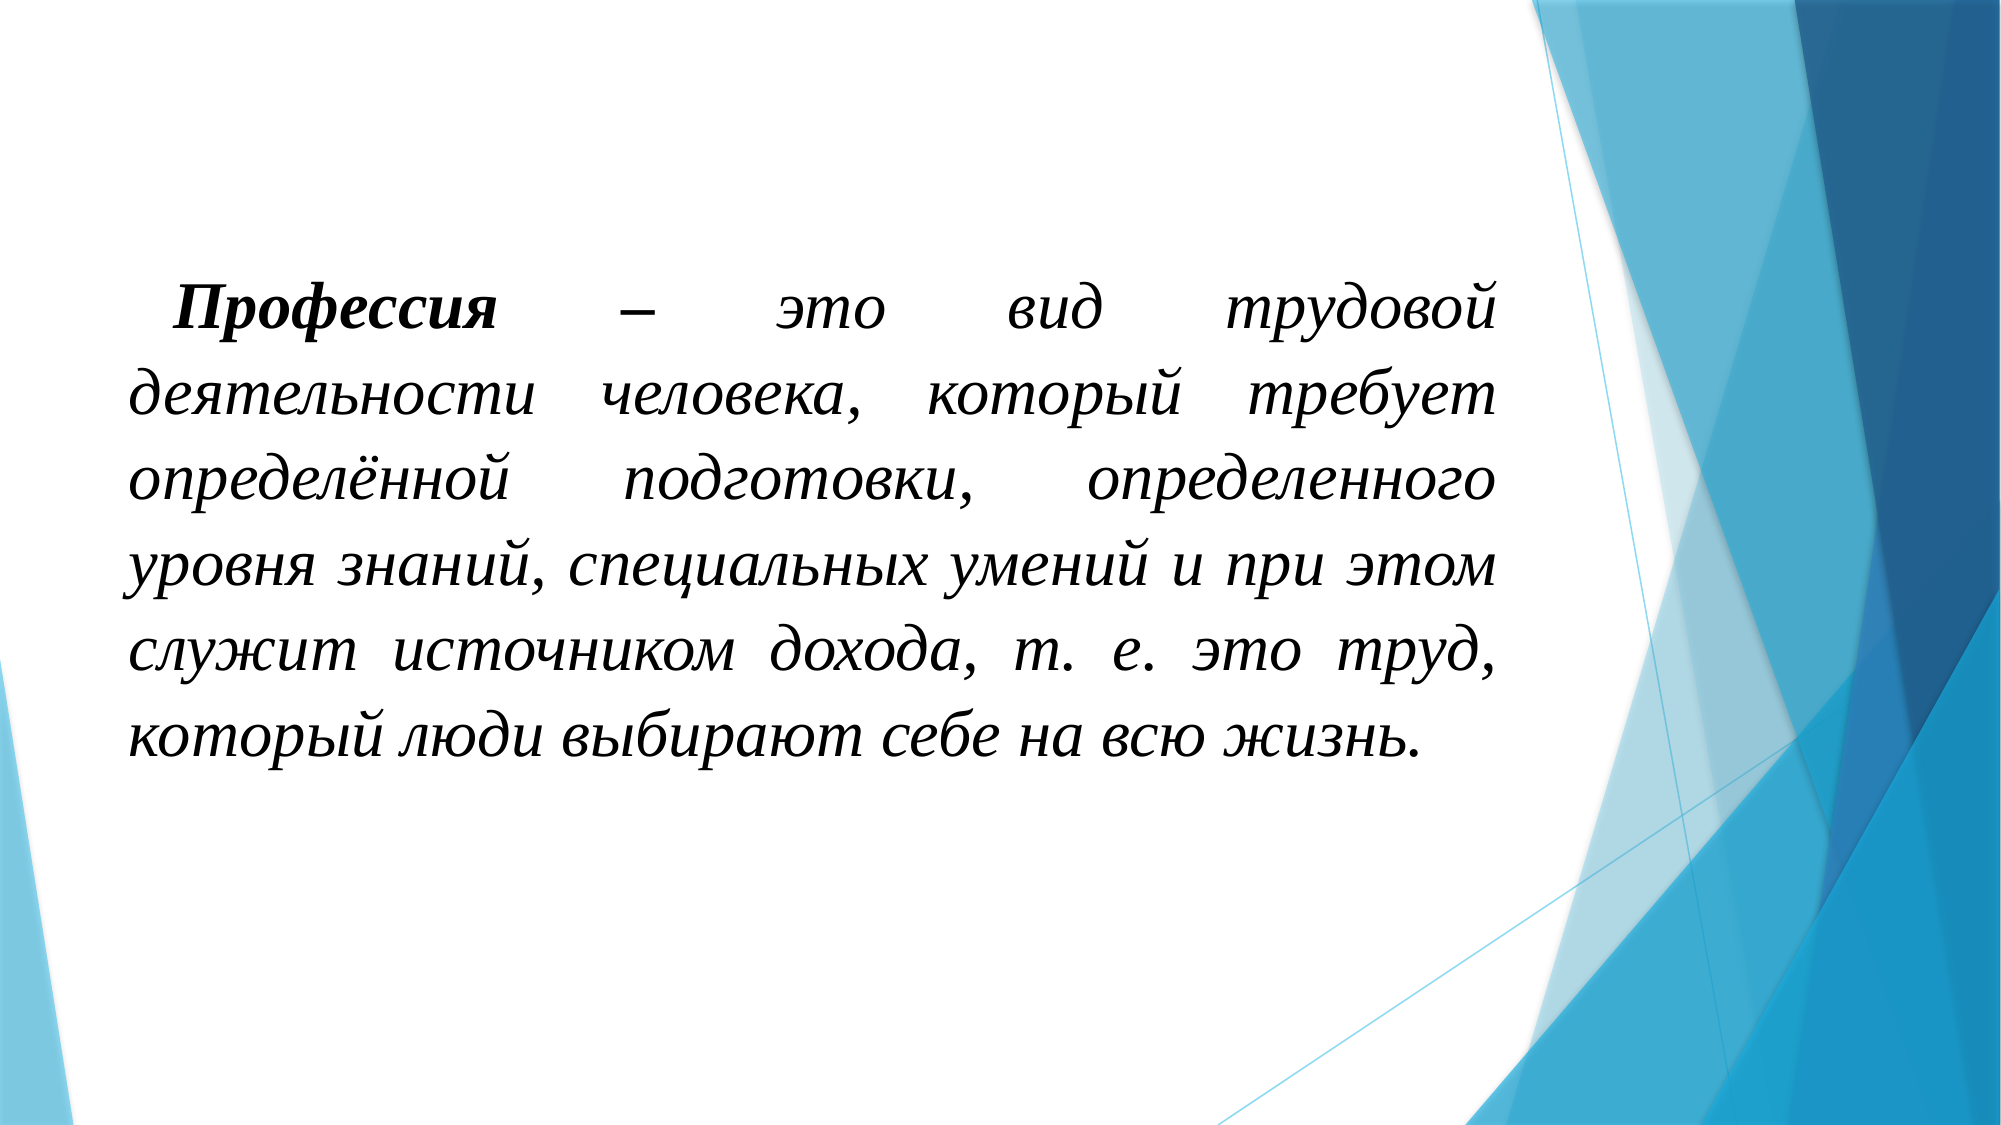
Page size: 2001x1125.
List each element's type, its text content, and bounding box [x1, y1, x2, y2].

text_box Профессия – это вид трудовой деятельности человека, который требует определённой подготовки, определенного уровня знаний, специальных умений и при этом служит источником дохода, т. е. это труд, который люди выбирают себе на всю жизнь. [114, 248, 1514, 777]
